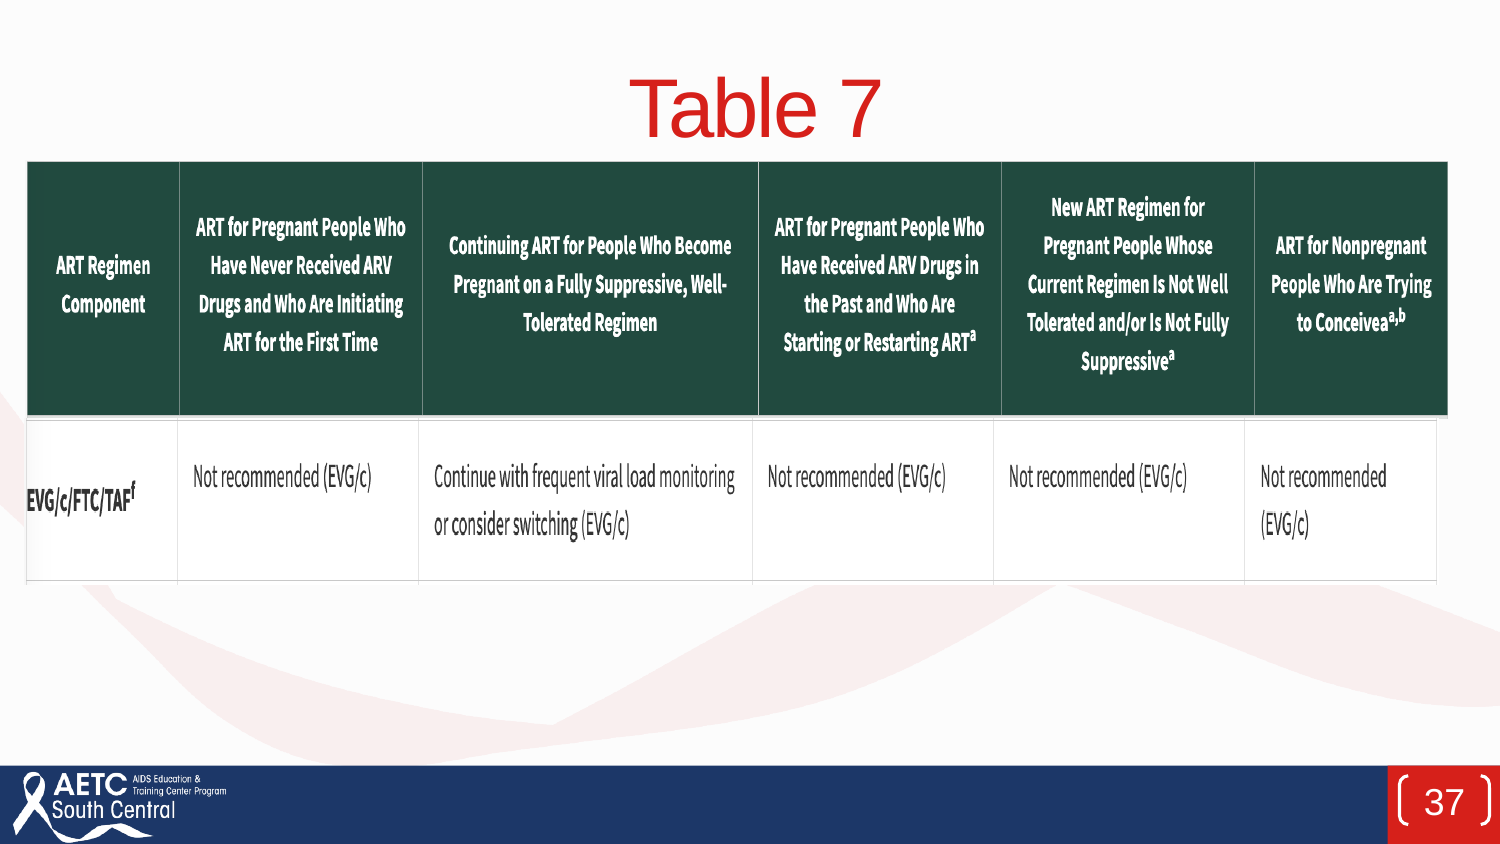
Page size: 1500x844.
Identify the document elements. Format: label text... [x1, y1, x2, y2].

title Table 7 [75, 33, 1440, 152]
picture [24, 417, 1440, 585]
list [25, 159, 1448, 414]
slide_number 37 [1397, 774, 1492, 827]
picture [12, 770, 227, 844]
